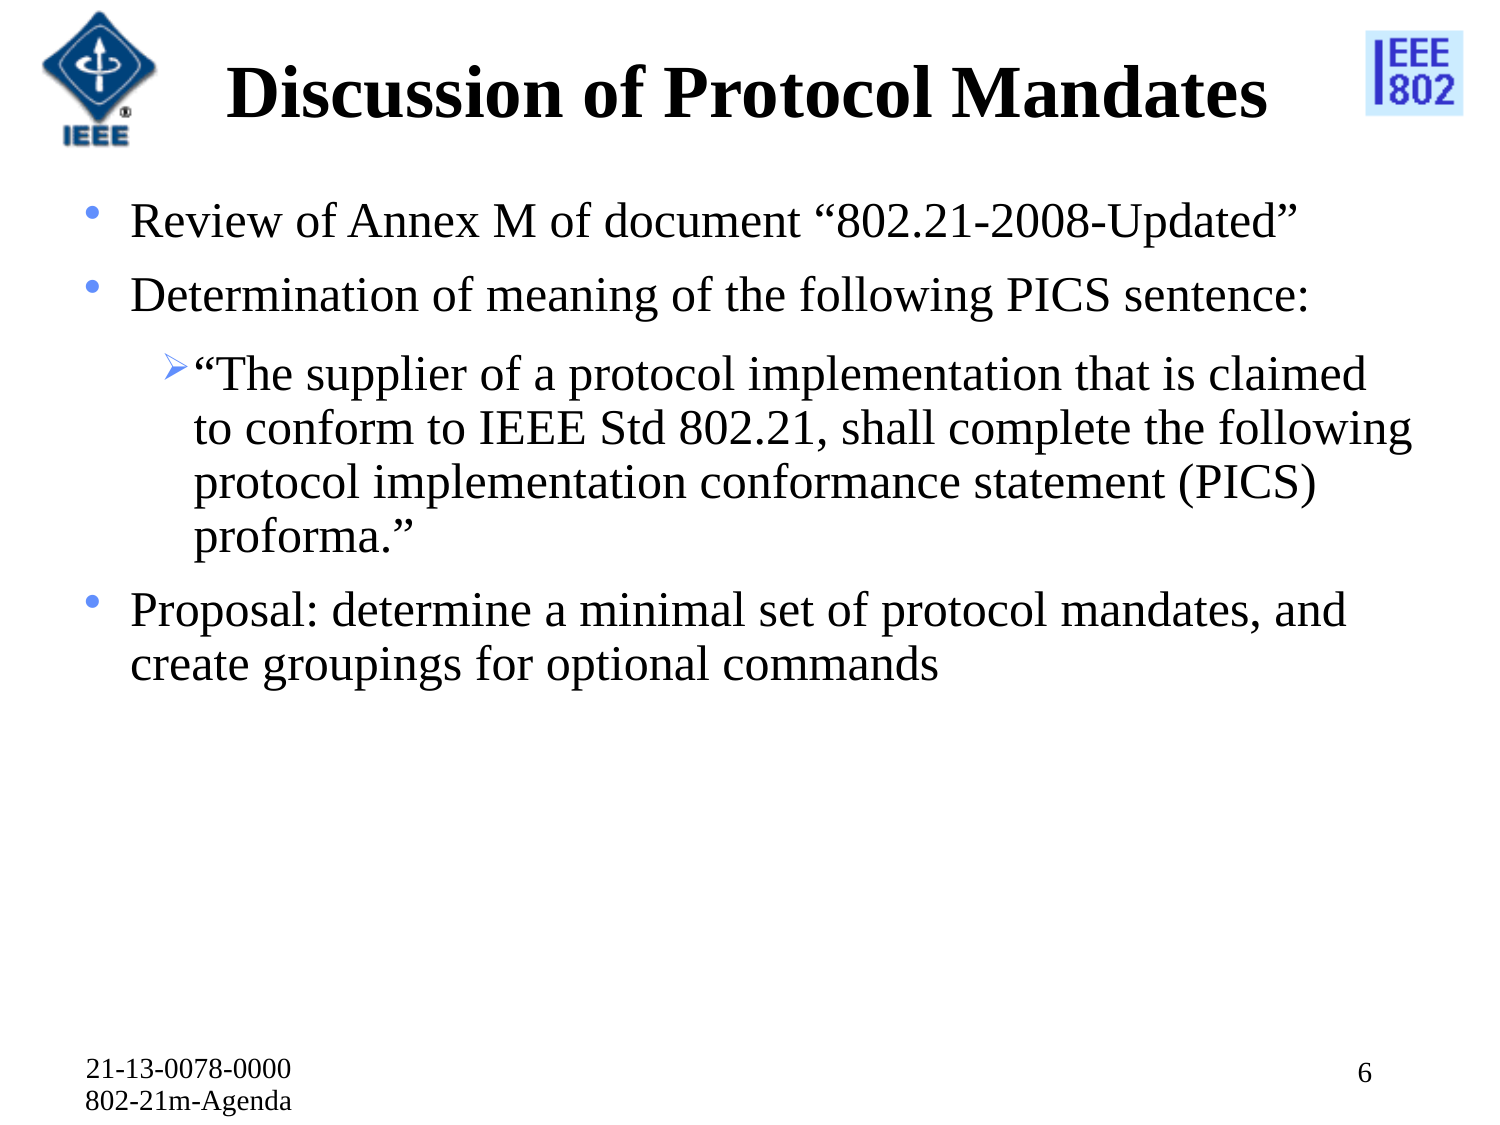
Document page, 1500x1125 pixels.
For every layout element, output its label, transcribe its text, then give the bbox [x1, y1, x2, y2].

picture [1351, 12, 1475, 141]
list Review of Annex M of document “802.21-2008-Updated” Determination of meaning of the following PICS sentence: “The supplier of a protocol implementation that is claimed to conform to IEEE Std 802.21, shall complete the following protocol implementation conformance statement (PICS) proforma.” Proposal: determine a minimal set of protocol mandates, and create groupings for optional commands [68, 186, 1432, 1038]
picture [37, 9, 162, 150]
title Discussion of Protocol Mandates [68, 36, 1427, 151]
footer 21-13-0078-0000 802-21m-Agenda [64, 1045, 314, 1125]
slide_number 6 [1274, 1049, 1388, 1113]
